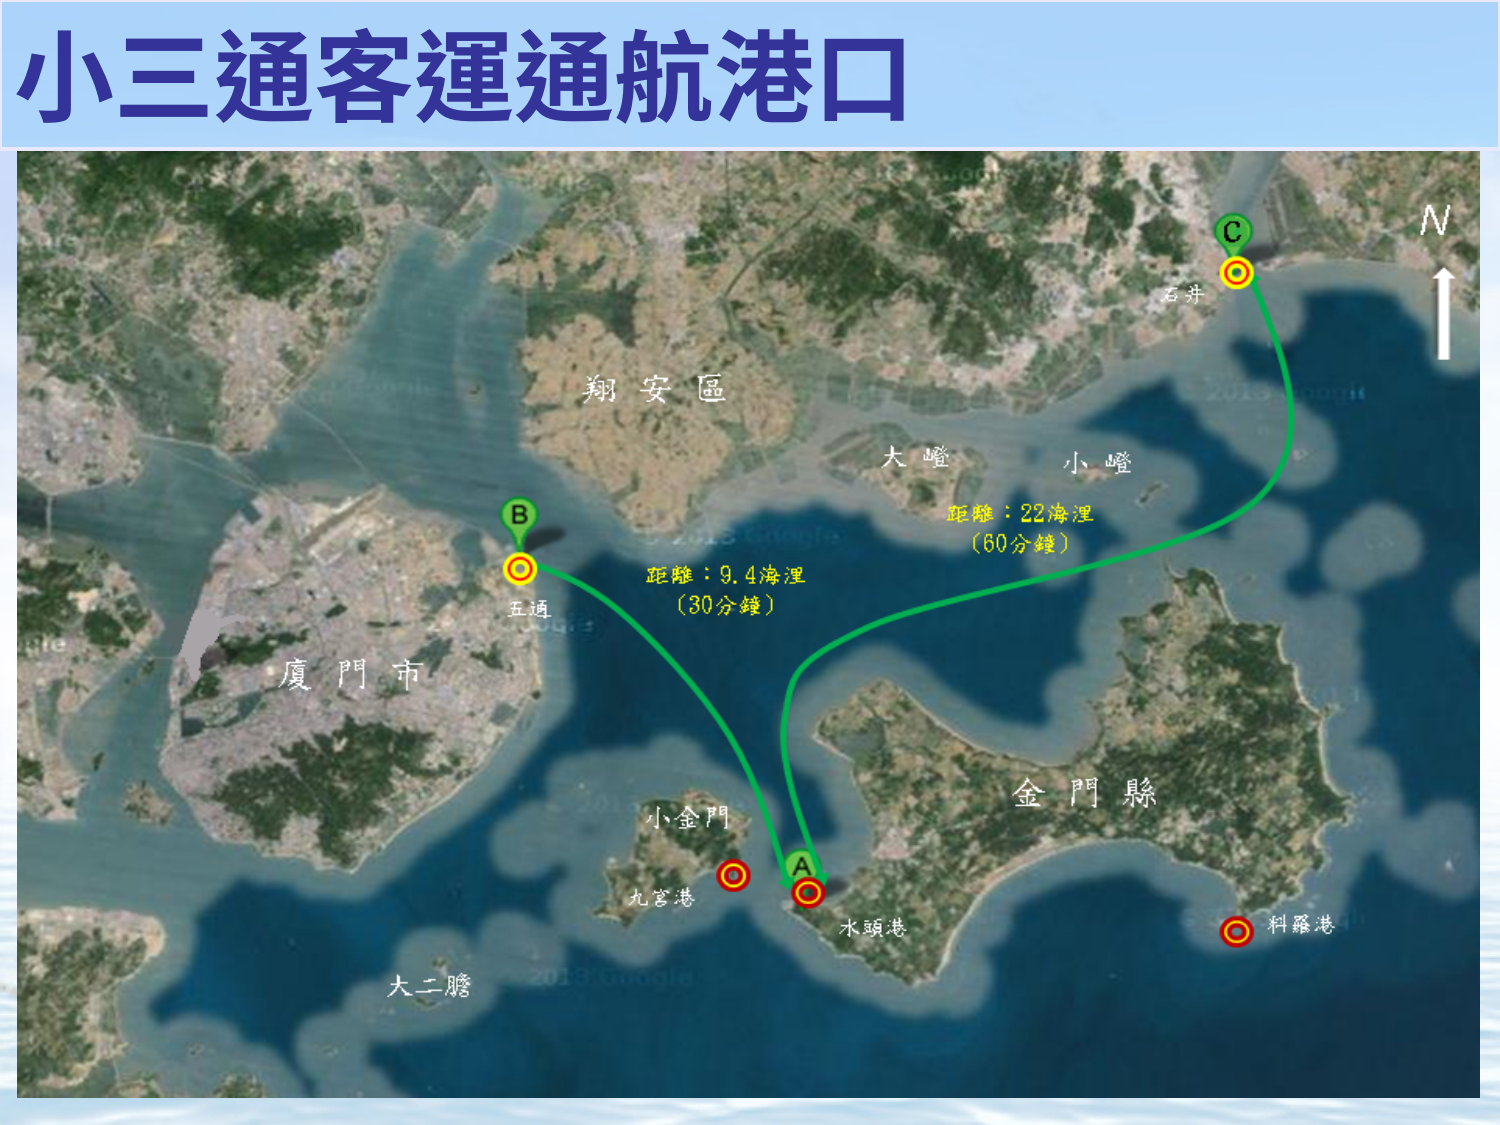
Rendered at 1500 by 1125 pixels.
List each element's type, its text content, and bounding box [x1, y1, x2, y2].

picture [0, 148, 1500, 1125]
text_box 小三通客運通航港口 [0, 0, 1500, 151]
